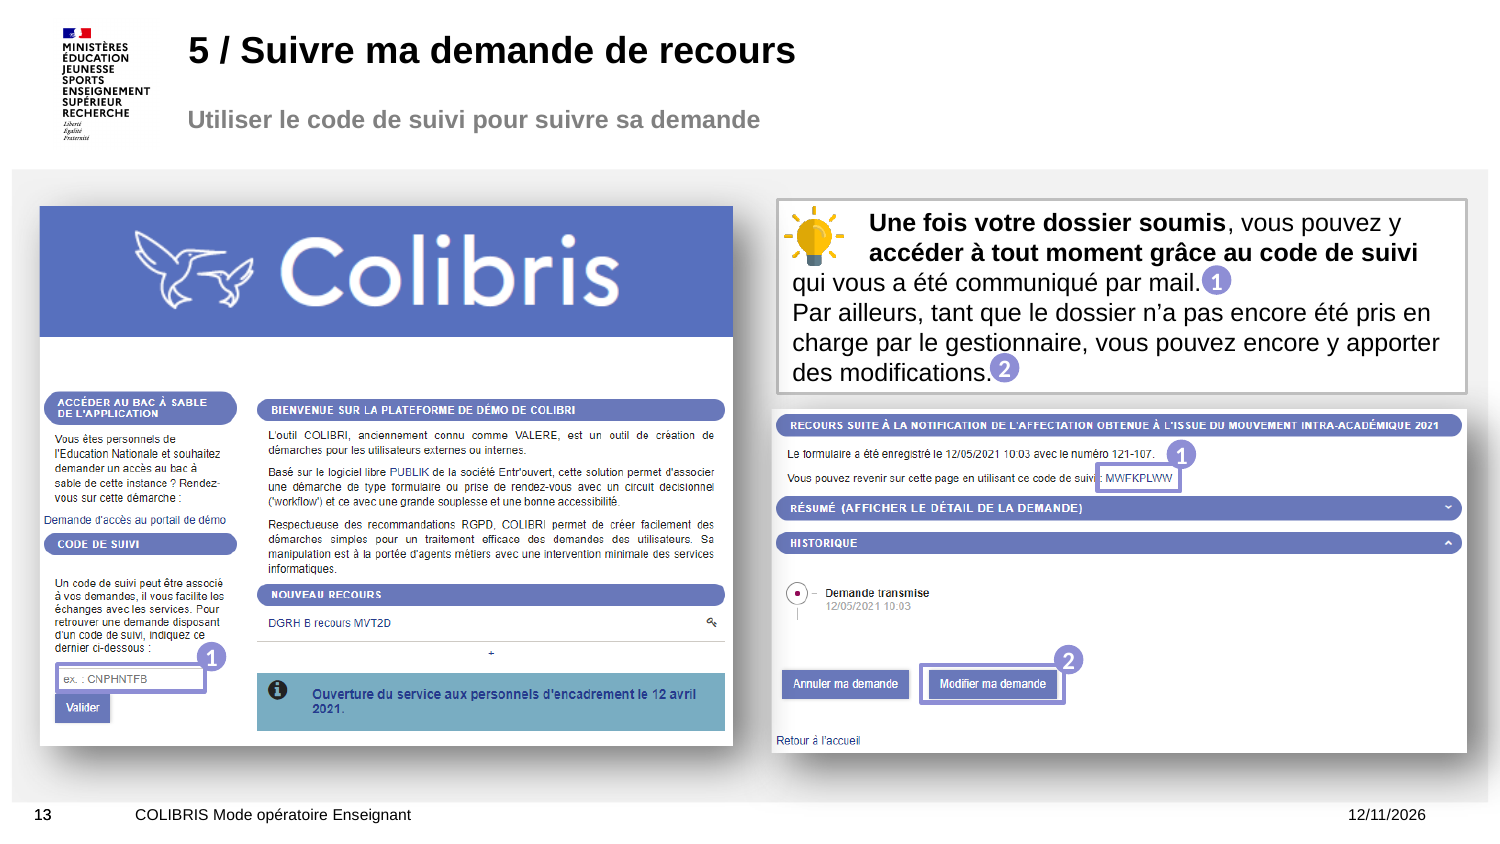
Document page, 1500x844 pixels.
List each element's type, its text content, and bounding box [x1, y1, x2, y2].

picture [784, 206, 844, 266]
picture [771, 409, 1468, 753]
picture [53, 18, 160, 150]
title 5 / Suivre ma demande de recours [188, 30, 1485, 104]
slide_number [1249, 784, 1441, 844]
text_box 2 [987, 350, 1022, 385]
list Utiliser le code de suivi pour suivre sa demande [187, 103, 1447, 146]
text_box 1 [1199, 263, 1234, 297]
picture [39, 205, 734, 746]
footer COLIBRIS Mode opératoire Enseignant [120, 784, 1046, 844]
text_box [10, 167, 1490, 804]
text_box Une fois votre dossier soumis, vous pouvez y accéder à tout moment grâce au code de suivi qui vous a été communiqué par mail. Par ailleurs, tant que le dossier n’a pas encore été pris en charge par le gestionnaire, vous pouvez encore y apporter des modifications. [777, 199, 1467, 394]
